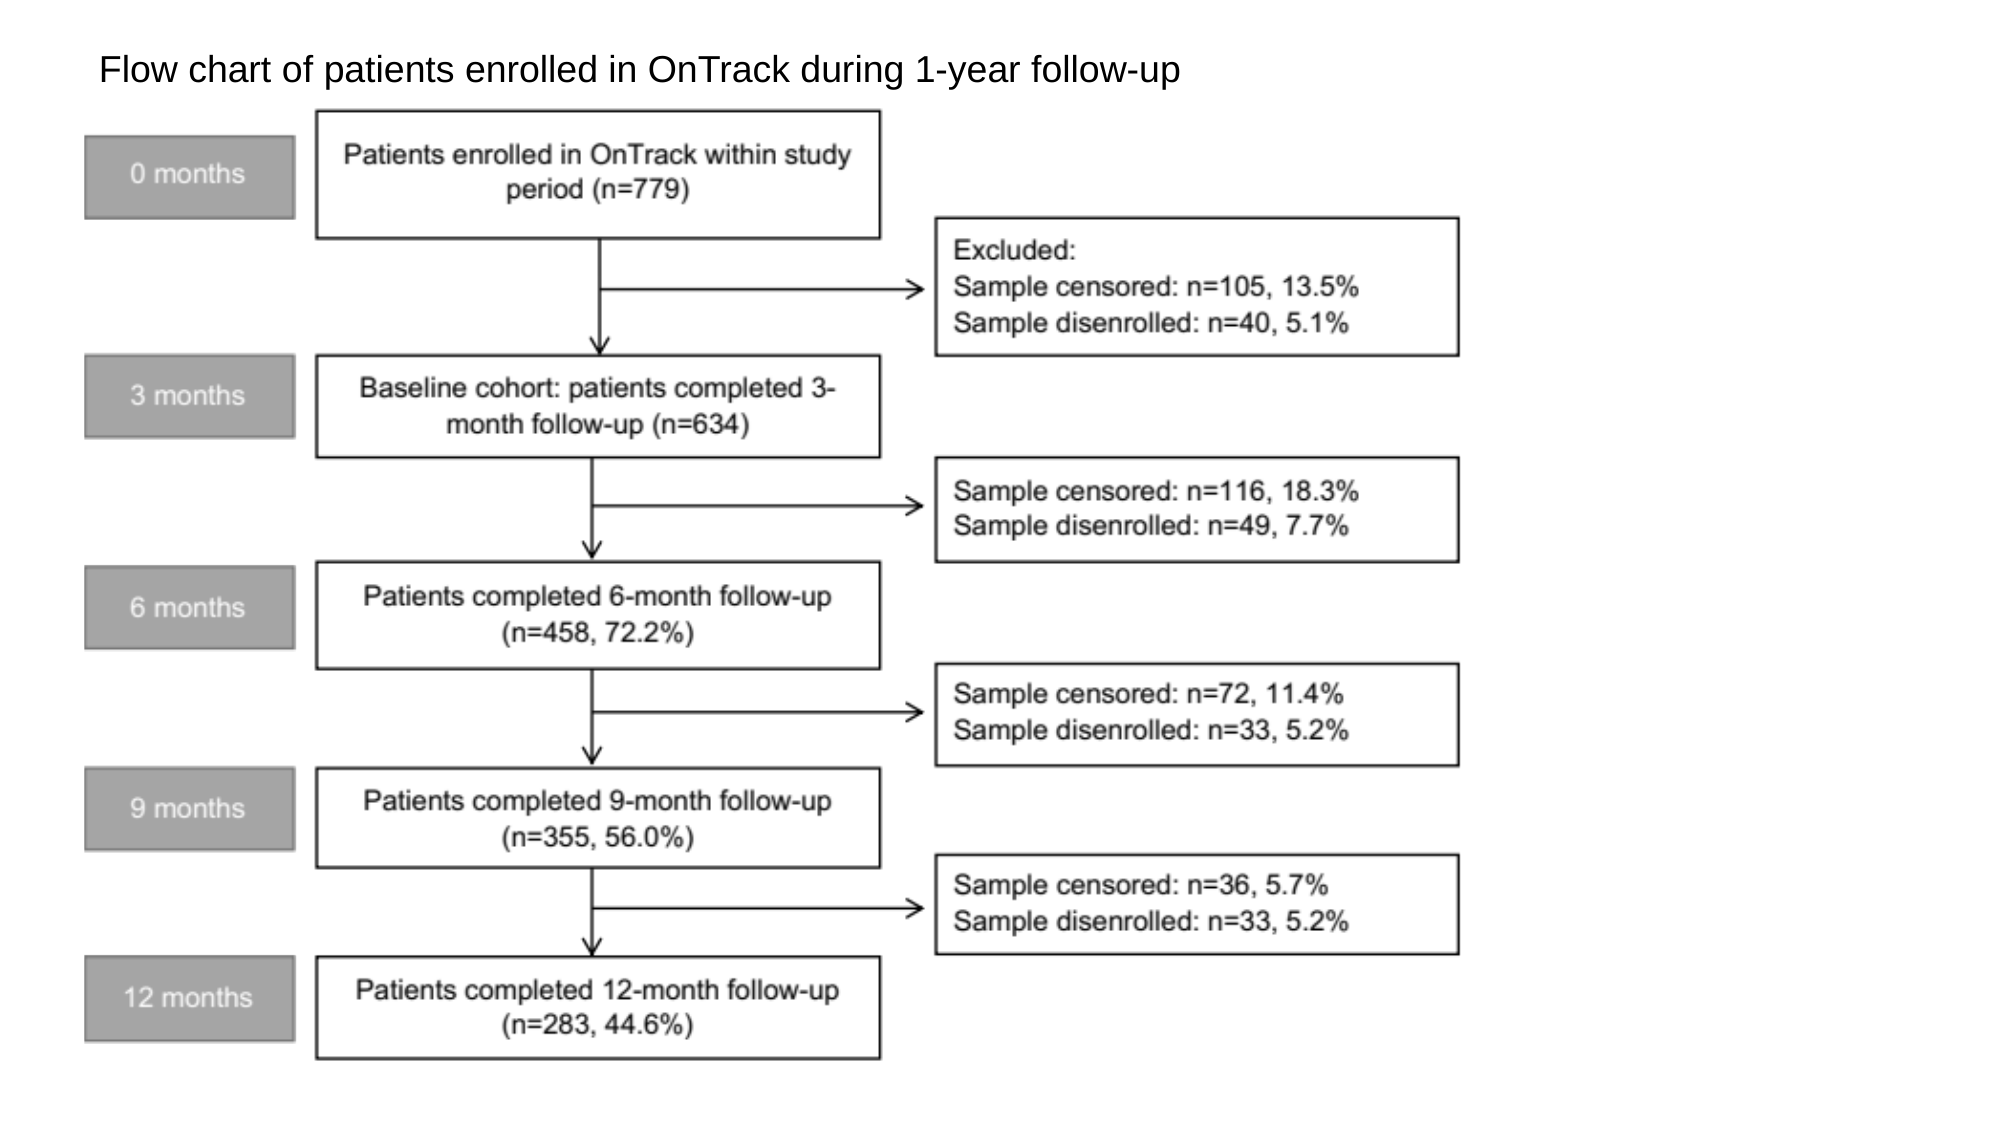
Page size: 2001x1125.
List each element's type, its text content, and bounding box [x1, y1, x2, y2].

picture [84, 98, 1528, 1084]
text_box Flow chart of patients enrolled in OnTrack during 1-year follow-up [84, 38, 1329, 98]
